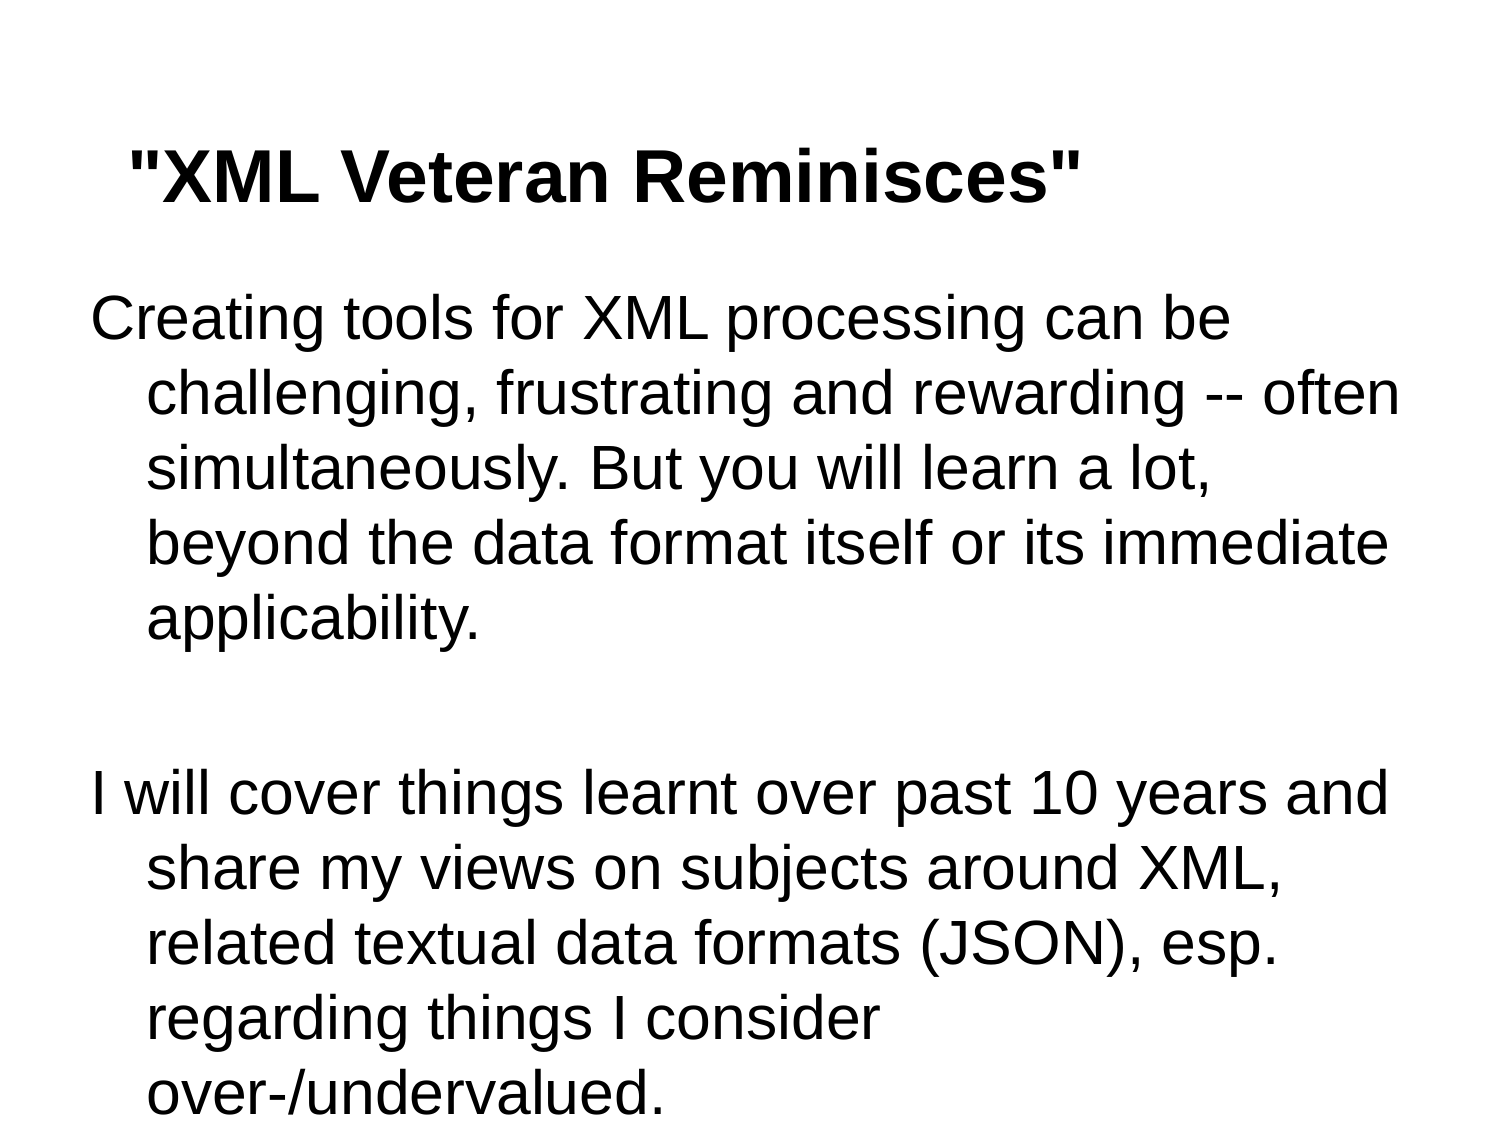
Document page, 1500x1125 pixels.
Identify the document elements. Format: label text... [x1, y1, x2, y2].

title "XML Veteran Reminisces" [75, 45, 1425, 233]
list Creating tools for XML processing can be challenging, frustrating and rewarding -- often simultaneously. But you will learn a lot, beyond the data format itself or its immediate applicability. I will cover things learnt over past 10 years and share my views on subjects around XML, related textual data formats (JSON), esp. regarding things I consider over-/undervalued. [75, 262, 1425, 1078]
